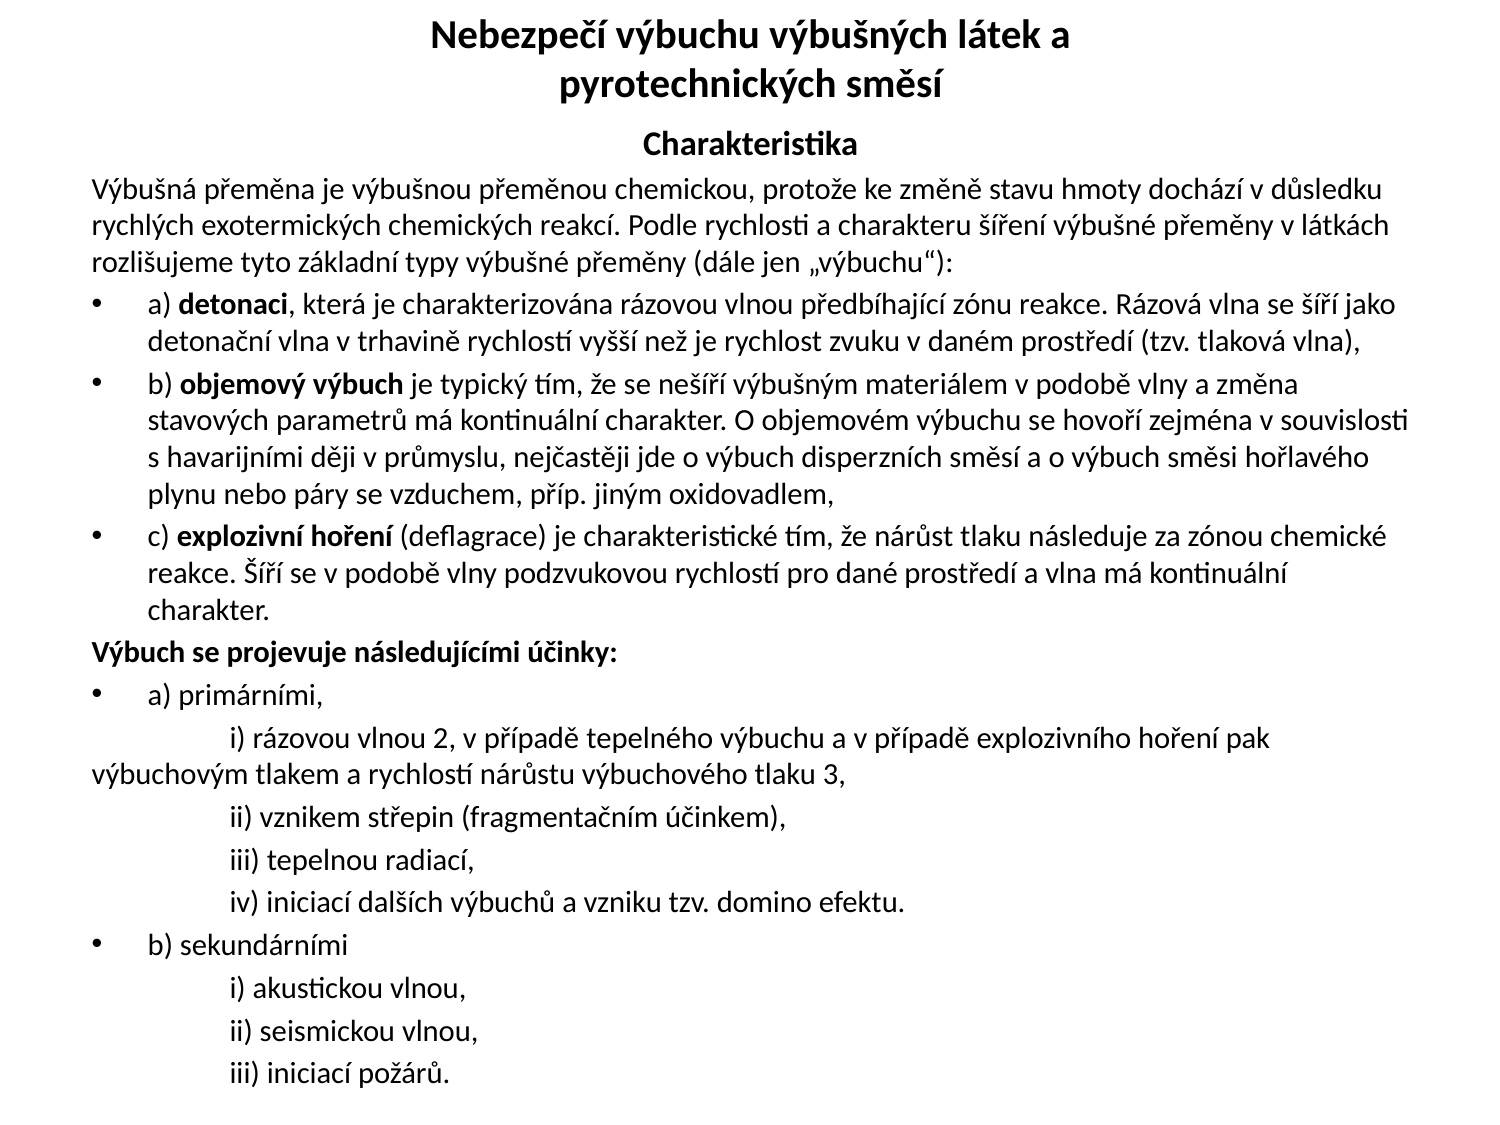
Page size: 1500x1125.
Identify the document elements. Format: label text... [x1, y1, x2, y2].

title Nebezpečí výbuchu výbušných látek a pyrotechnických směsí [76, 0, 1425, 113]
list Charakteristika Výbušná přeměna je výbušnou přeměnou chemickou, protože ke změně stavu hmoty dochází v důsledku rychlých exotermických chemických reakcí. Podle rychlosti a charakteru šíření výbušné přeměny v látkách rozlišujeme tyto základní typy výbušné přeměny (dále jen „výbuchu“): a) detonaci, která je charakterizována rázovou vlnou předbíhající zónu reakce. Rázová vlna se šíří jako detonační vlna v trhavině rychlostí vyšší než je rychlost zvuku v daném prostředí (tzv. tlaková vlna), b) objemový výbuch je typický tím, že se nešíří výbušným materiálem v podobě vlny a změna stavových parametrů má kontinuální charakter. O objemovém výbuchu se hovoří zejména v souvislosti s havarijními ději v průmyslu, nejčastěji jde o výbuch disperzních směsí a o výbuch směsi hořlavého plynu nebo páry se vzduchem, příp. jiným oxidovadlem, c) explozivní hoření (deflagrace) je charakteristické tím, že nárůst tlaku následuje za zónou chemické reakce. Šíří se v podobě vlny podzvukovou rychlostí pro dané prostředí a vlna má kontinuální charakter. Výbuch se projevuje následujícími účinky: a) primárními, i) rázovou vlnou 2, v případě tepelného výbuchu a v případě explozivního hoření pak výbuchovým tlakem a rychlostí nárůstu výbuchového tlaku 3, ii) vznikem střepin (fragmentačním účinkem), iii) tepelnou radiací, iv) iniciací dalších výbuchů a vzniku tzv. domino efektu. b) sekundárními i) akustickou vlnou, ii) seismickou vlnou, iii) iniciací požárů. [76, 113, 1425, 1125]
